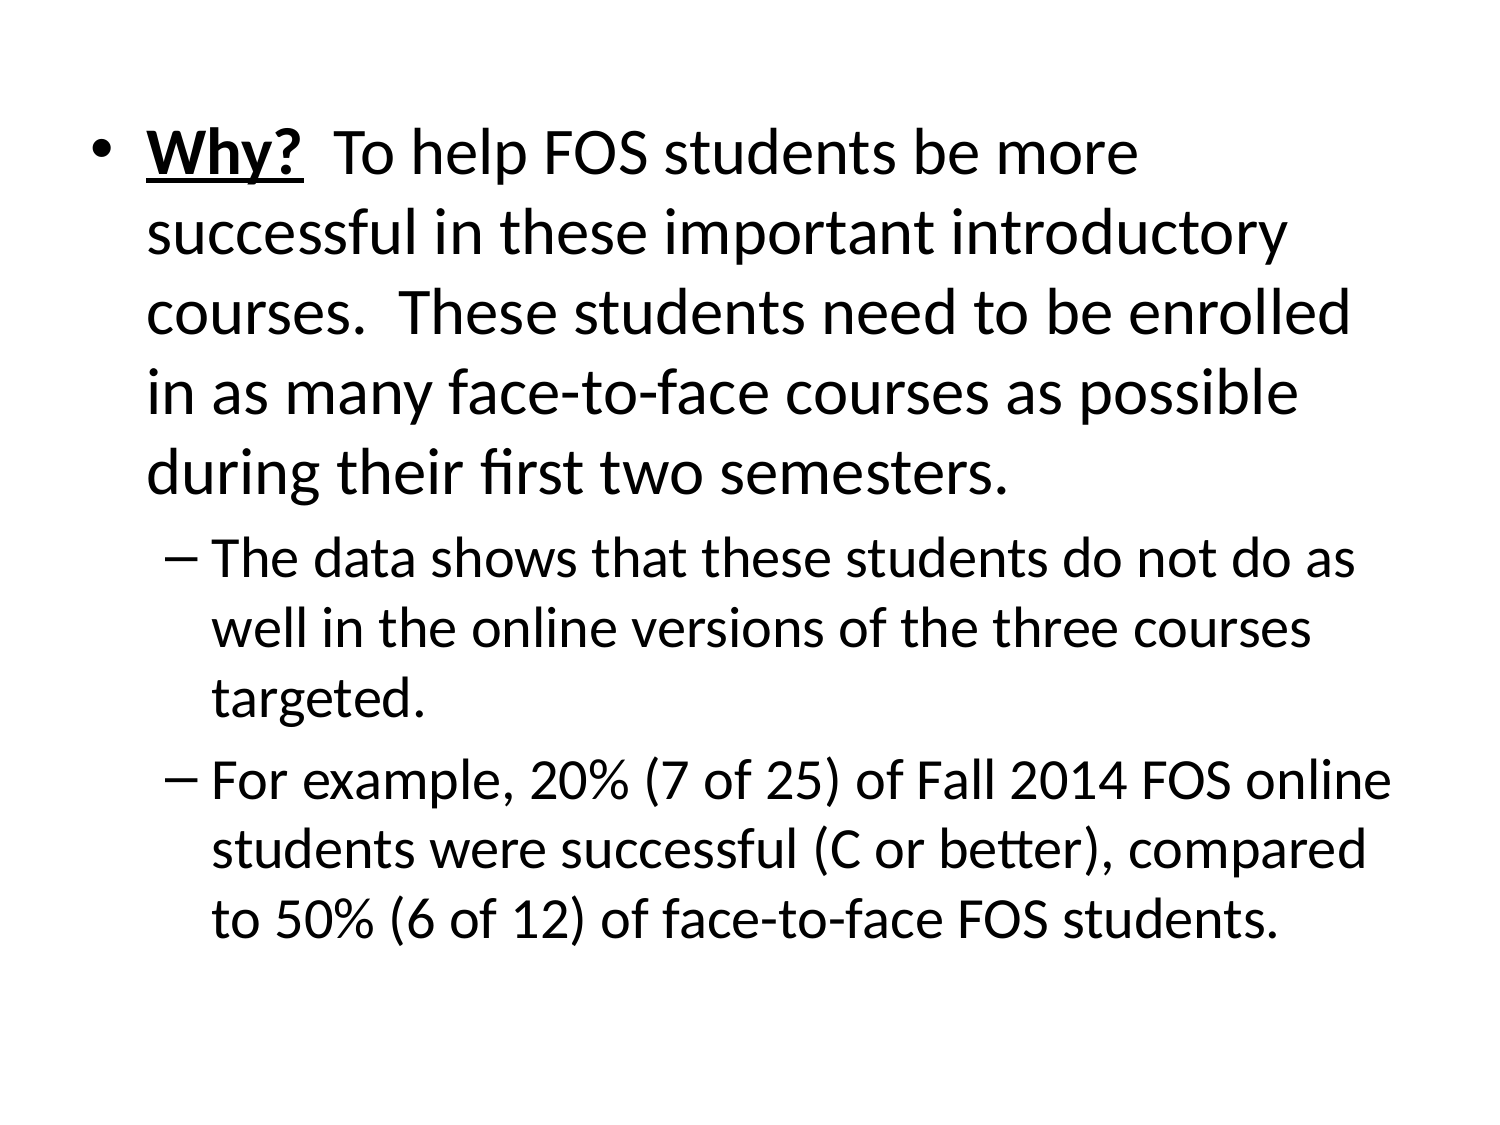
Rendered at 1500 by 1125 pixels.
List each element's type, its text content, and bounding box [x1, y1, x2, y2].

list Why? To help FOS students be more successful in these important introductory courses. These students need to be enrolled in as many face-to-face courses as possible during their first two semesters. The data shows that these students do not do as well in the online versions of the three courses targeted. For example, 20% (7 of 25) of Fall 2014 FOS online students were successful (C or better), compared to 50% (6 of 12) of face-to-face FOS students. [75, 99, 1425, 1005]
